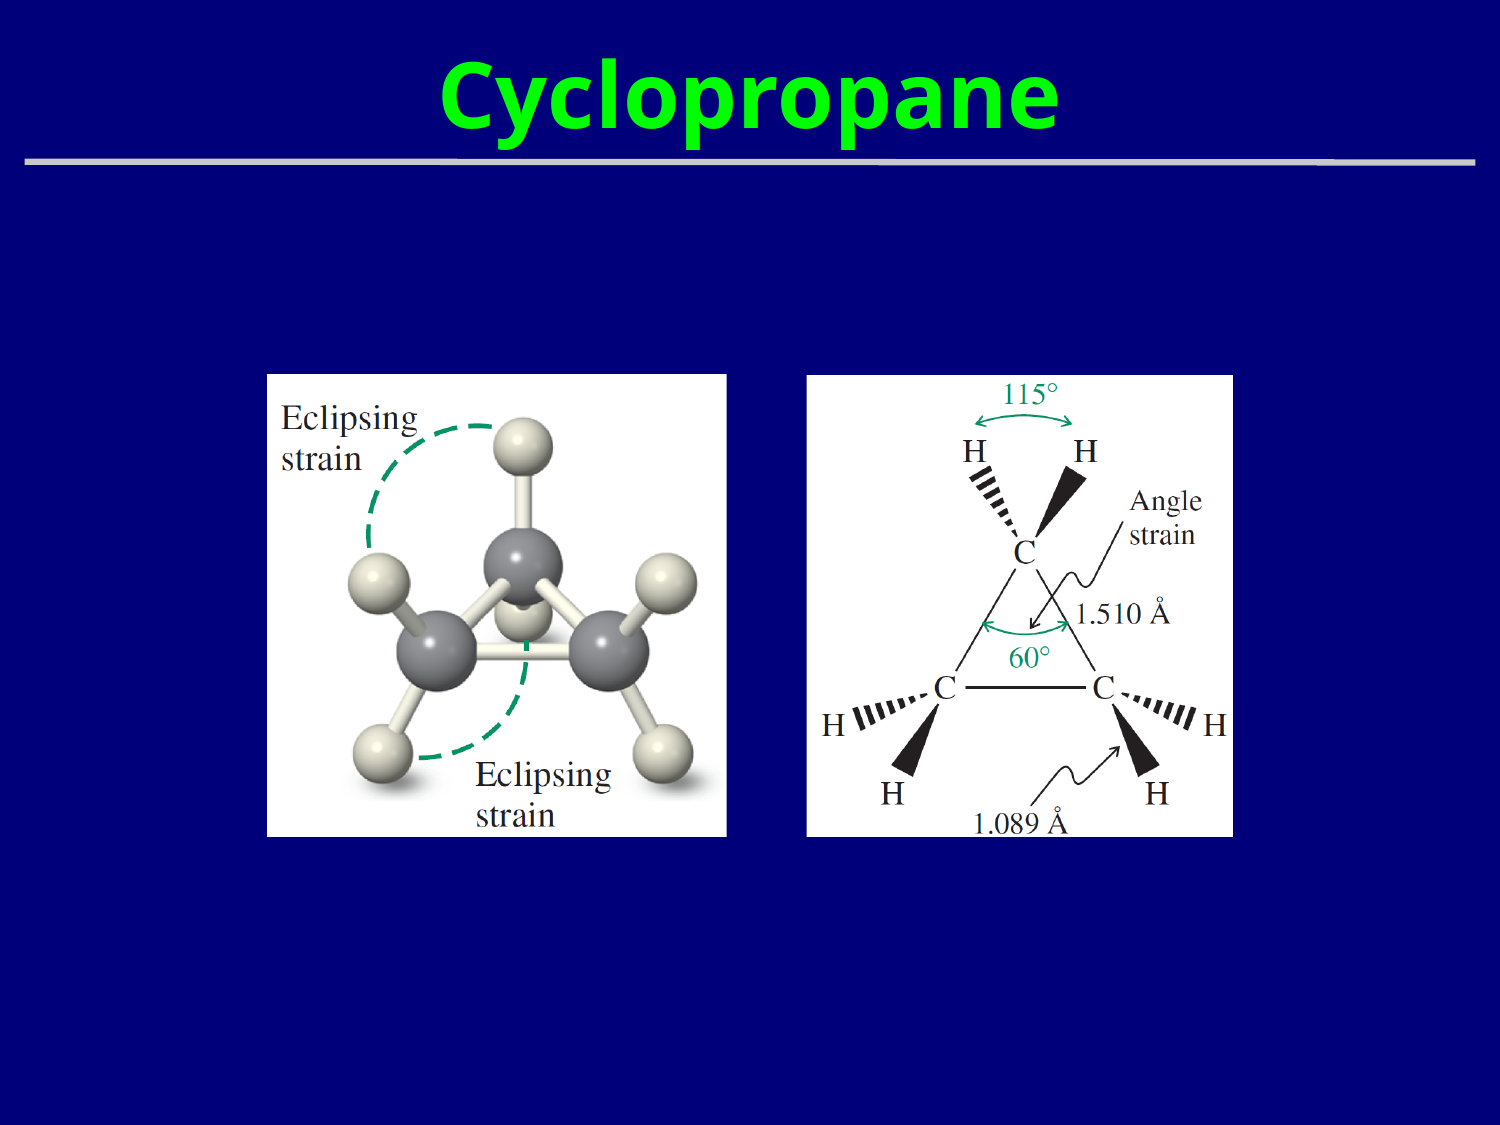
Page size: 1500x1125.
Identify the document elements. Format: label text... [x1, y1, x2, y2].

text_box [266, 374, 1233, 837]
title Cyclopropane [112, 21, 1388, 159]
